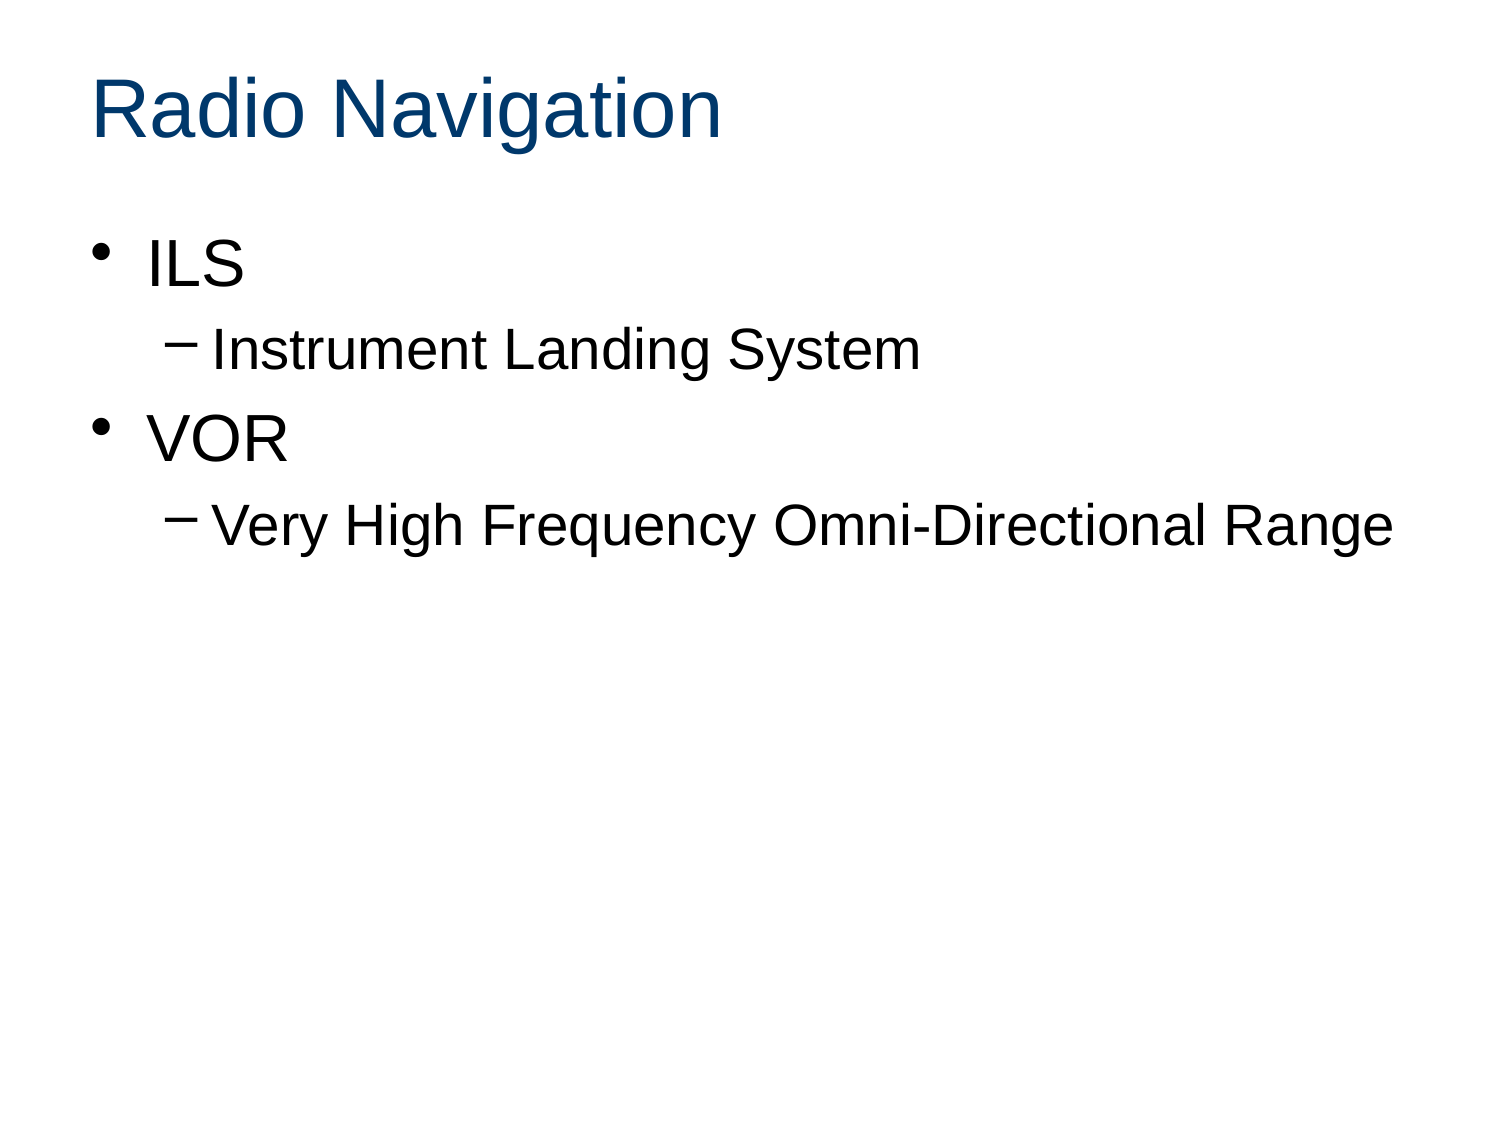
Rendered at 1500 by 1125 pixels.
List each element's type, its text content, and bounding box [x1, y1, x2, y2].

list ILS Instrument Landing System VOR Very High Frequency Omni-Directional Range [74, 212, 1426, 1006]
title Radio Navigation [74, 44, 1426, 163]
